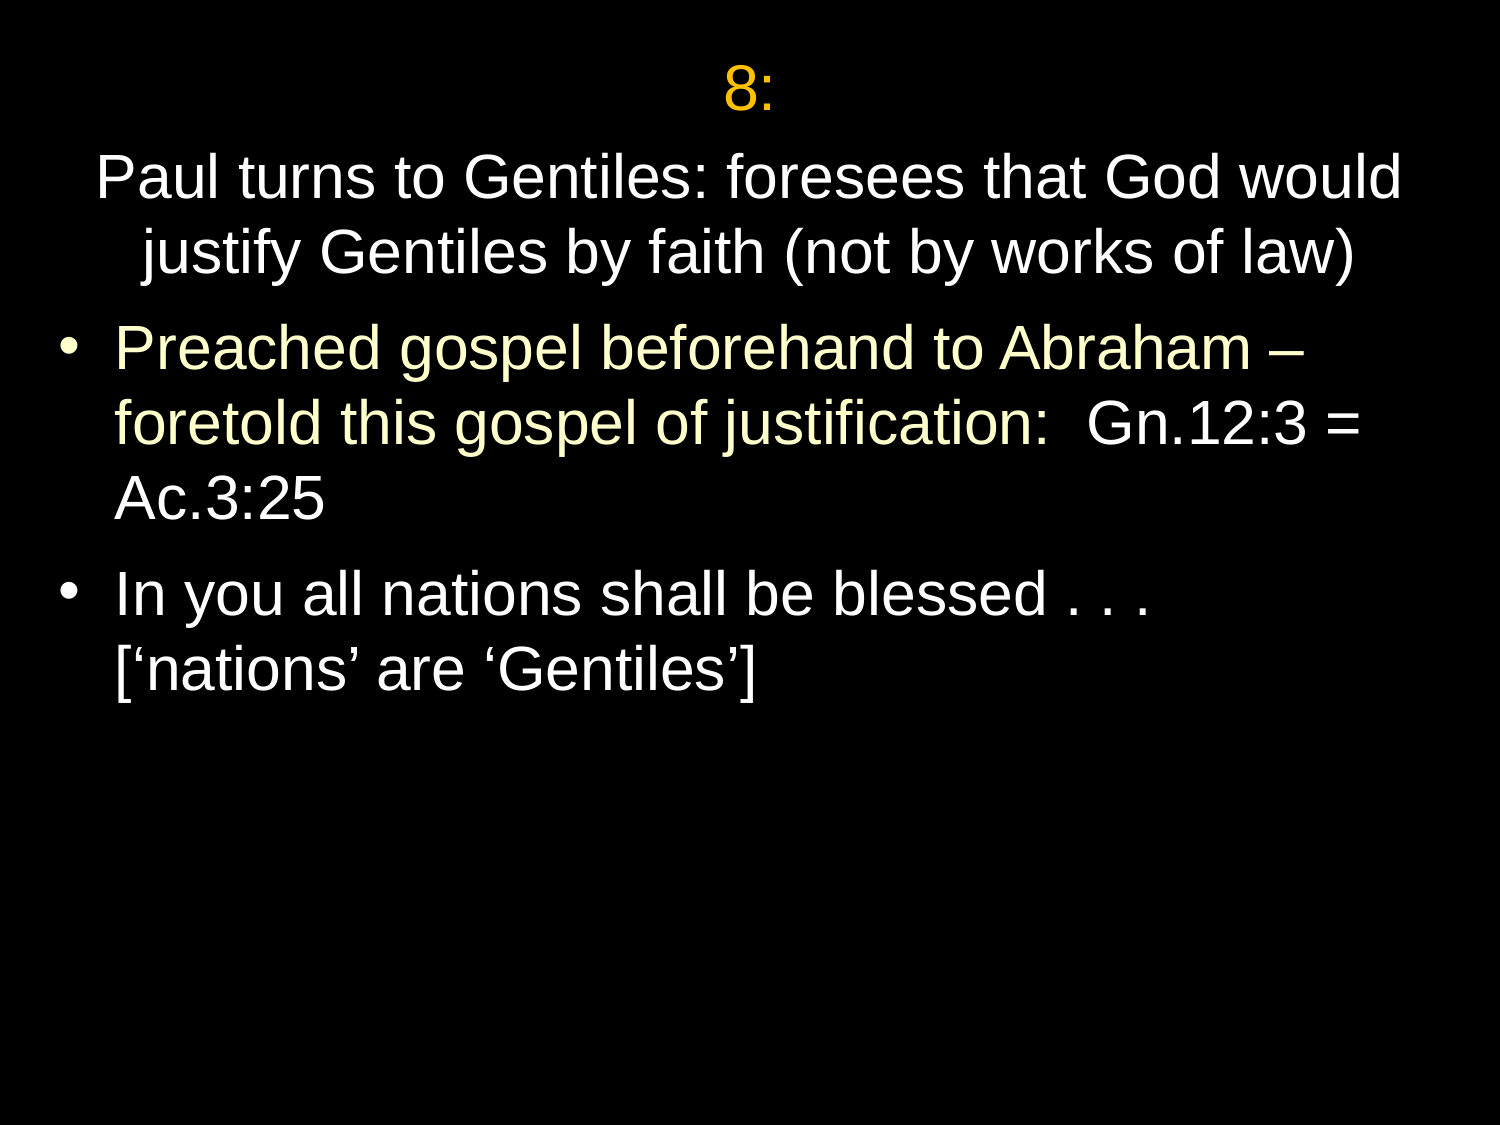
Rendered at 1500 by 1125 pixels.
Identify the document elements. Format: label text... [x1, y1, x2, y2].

list 8: Paul turns to Gentiles: foresees that God would justify Gentiles by faith (not by works of law) Preached gospel beforehand to Abraham – foretold this gospel of justification: Gn.12:3 = Ac.3:25 In you all nations shall be blessed . . . [‘nations’ are ‘Gentiles’] [43, 38, 1457, 1067]
